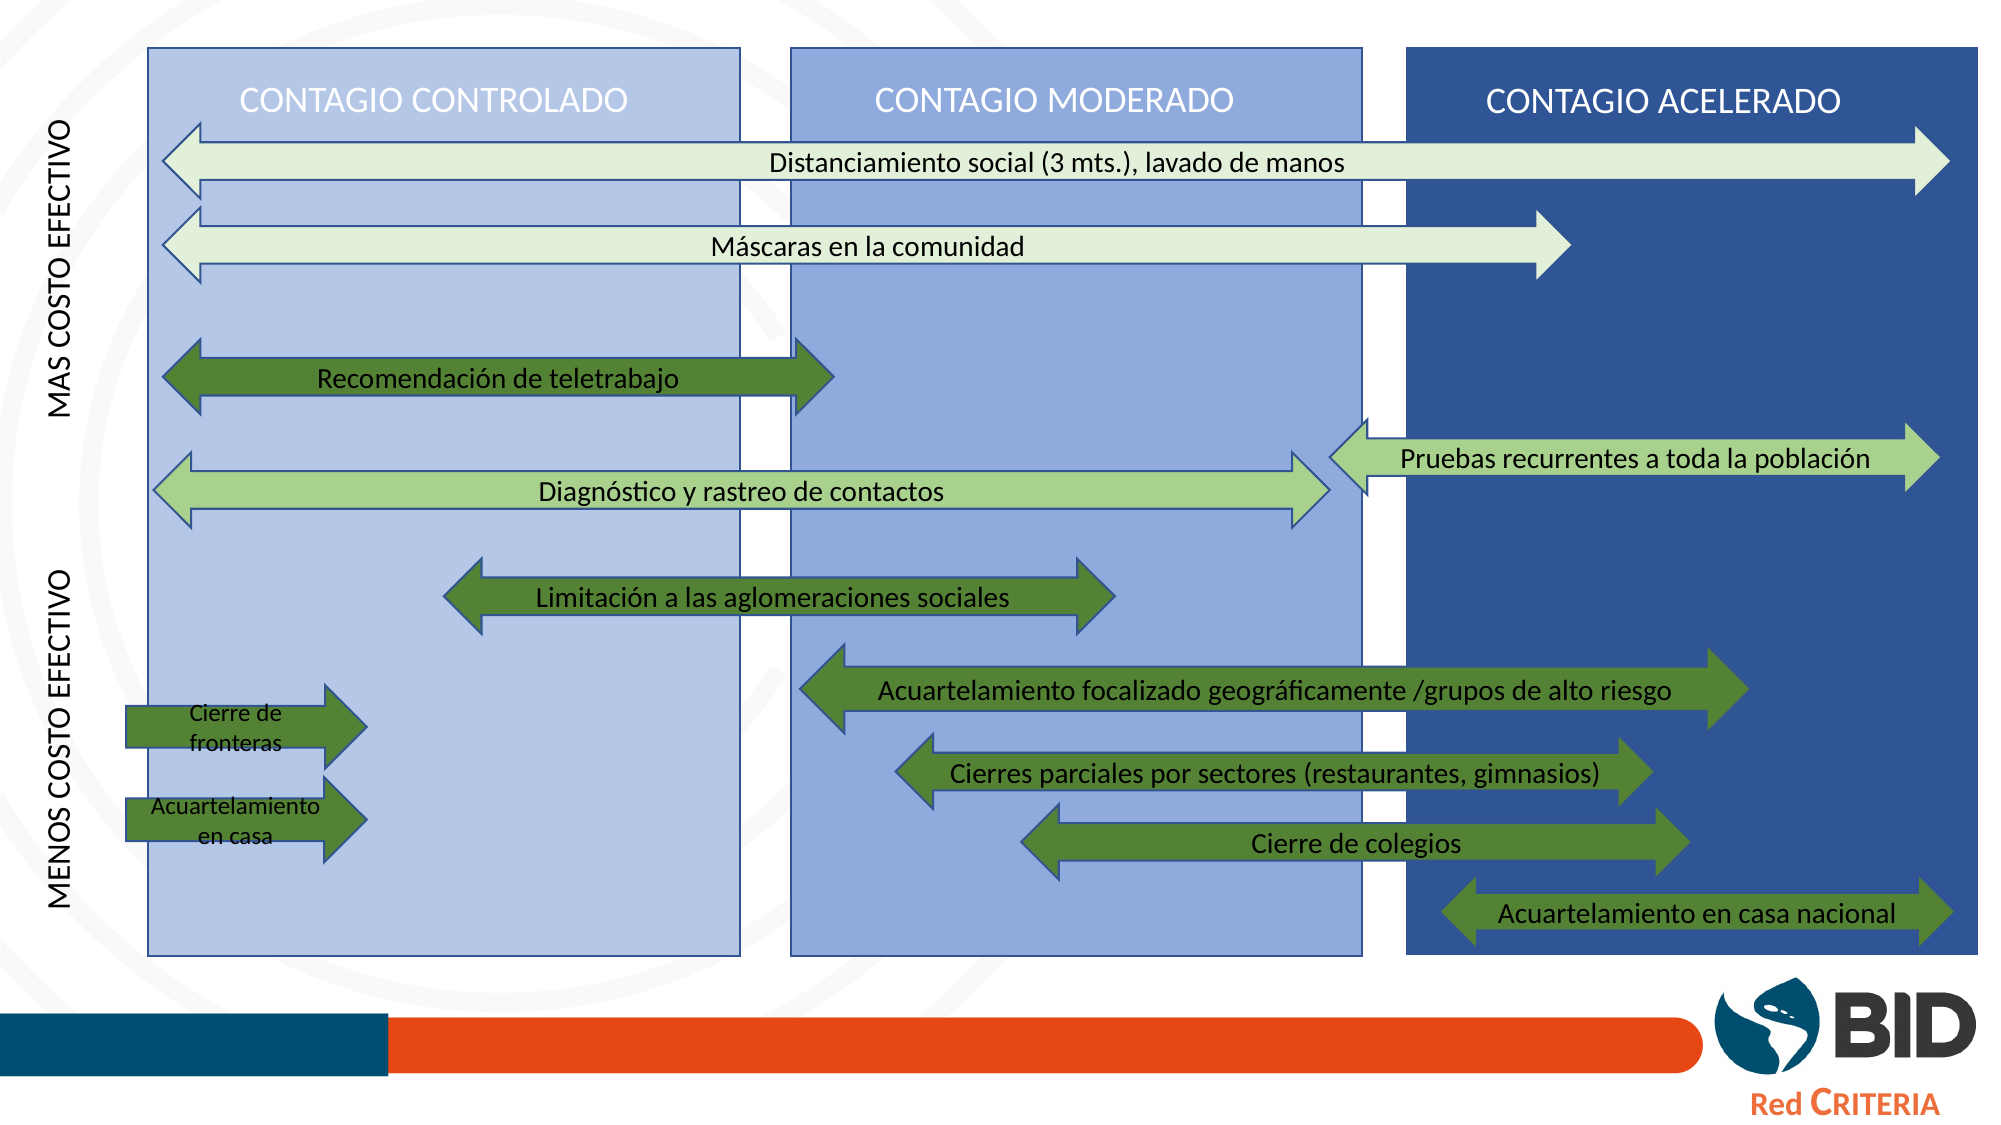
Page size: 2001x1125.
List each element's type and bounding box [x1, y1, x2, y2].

text_box [1713, 972, 1978, 1125]
text_box [29, 48, 1978, 957]
picture [0, 0, 2001, 1125]
